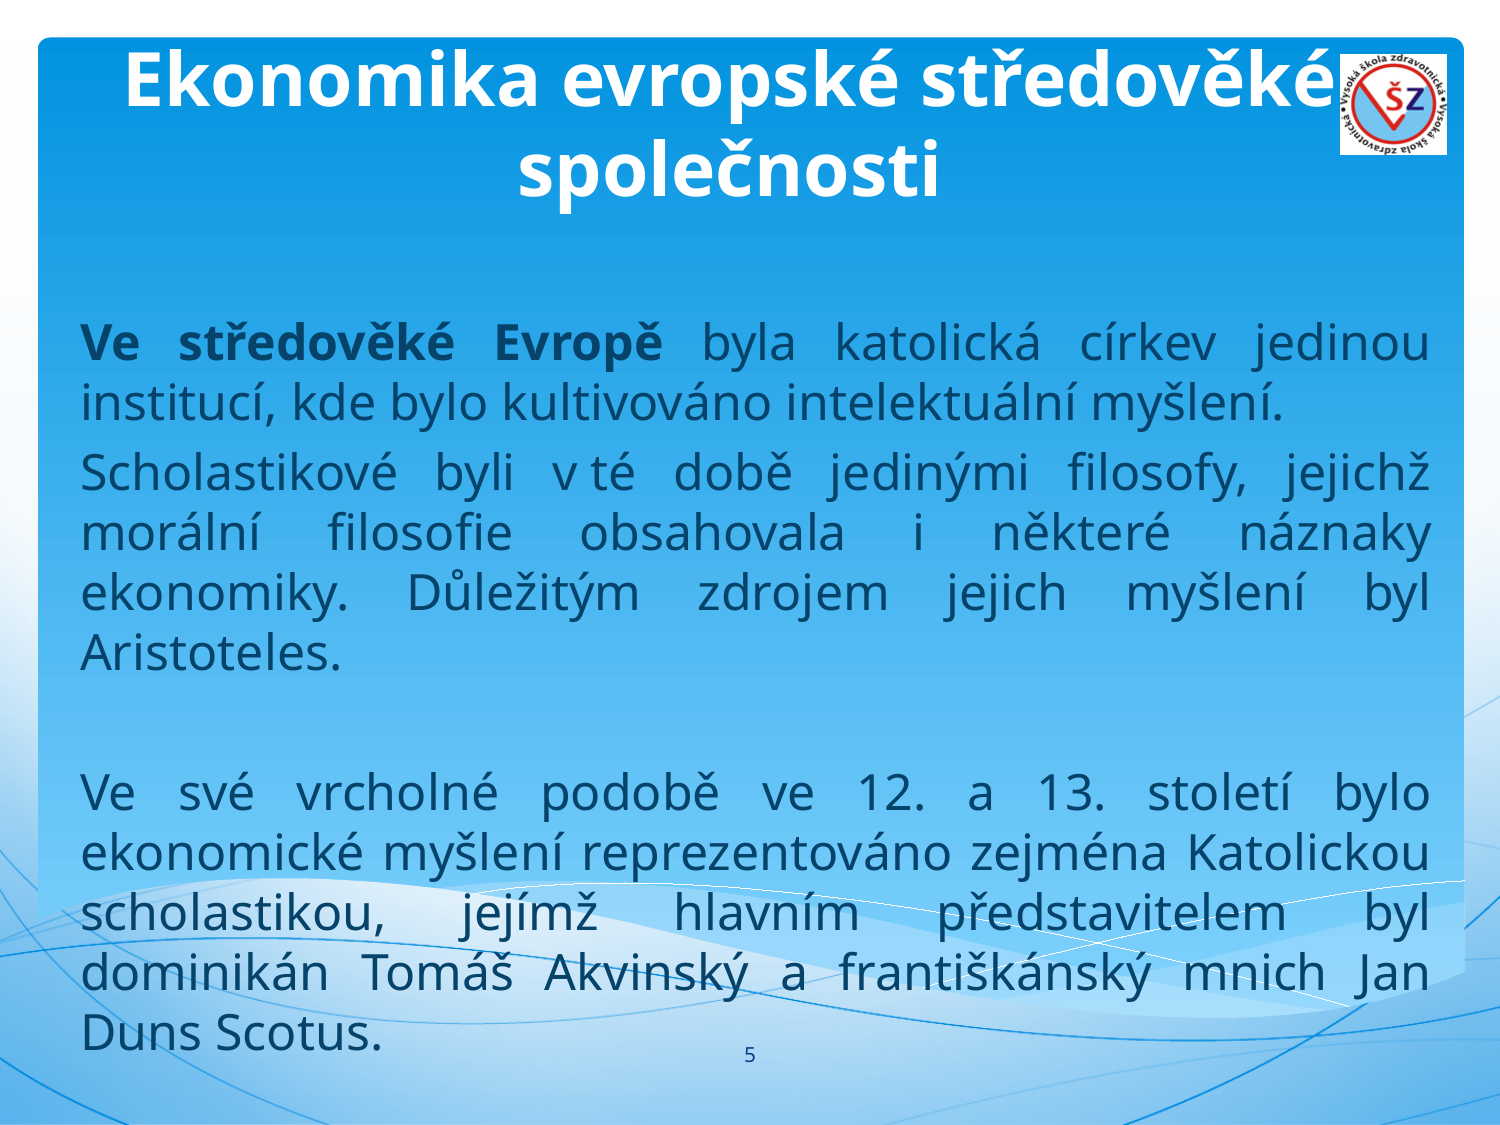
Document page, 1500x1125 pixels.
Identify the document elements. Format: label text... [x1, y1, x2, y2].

picture [170, 50, 180, 54]
slide_number 5 [654, 1025, 846, 1086]
picture [432, 50, 443, 54]
picture [1251, 50, 1261, 54]
picture [1011, 49, 1023, 54]
list Ve středověké Evropě byla katolická církev jedinou institucí, kde bylo kultivováno intelektuální myšlení. Scholastikové byli v té době jedinými filosofy, jejichž morální filosofie obsahovala i některé náznaky ekonomiky. Důležitým zdrojem jejich myšlení byl Aristoteles. Ve své vrcholné podobě ve 12. a 13. století bylo ekonomické myšlení reprezentováno zejména Katolickou scholastikou, jejímž hlavním představitelem byl dominikán Tomáš Akvinský a františkánský mnich Jan Duns Scotus. [64, 302, 1447, 1047]
picture [816, 50, 826, 54]
picture [1341, 55, 1446, 154]
picture [455, 50, 465, 54]
picture [1209, 49, 1220, 54]
title Ekonomika evropské středověké společnosti [64, 54, 1396, 219]
footer [31, 1025, 653, 1086]
picture [878, 49, 891, 54]
picture [1097, 50, 1107, 54]
picture [994, 49, 1005, 54]
picture [1314, 49, 1327, 54]
picture [1226, 49, 1238, 54]
